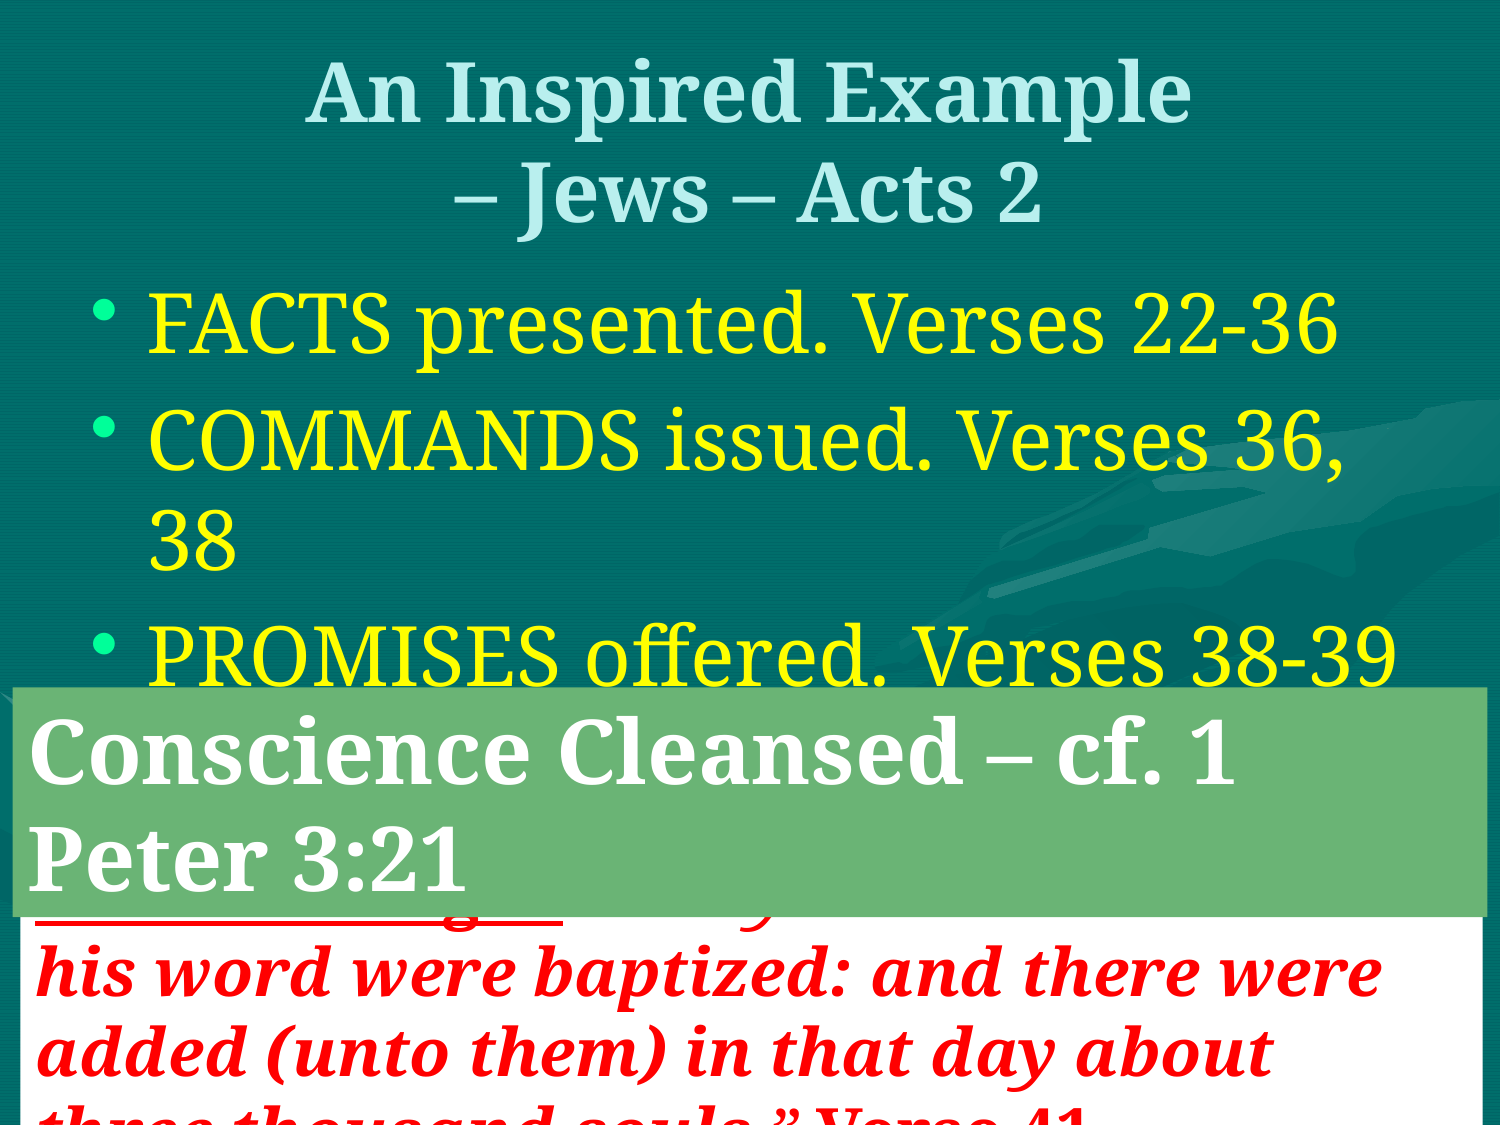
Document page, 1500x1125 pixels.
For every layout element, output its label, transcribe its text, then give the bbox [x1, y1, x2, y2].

text_box Hearts changed: “They then that received his word were baptized: and there were added (unto them) in that day about three thousand souls.” Verse 41 [20, 918, 1483, 1125]
text_box Conscience Cleansed – cf. 1 Peter 3:21 [12, 687, 1488, 918]
title An Inspired Example – Jews – Acts 2 [75, 31, 1425, 247]
list FACTS presented. Verses 22-36 COMMANDS issued. Verses 36, 38 PROMISES offered. Verses 38-39 [75, 262, 1425, 687]
